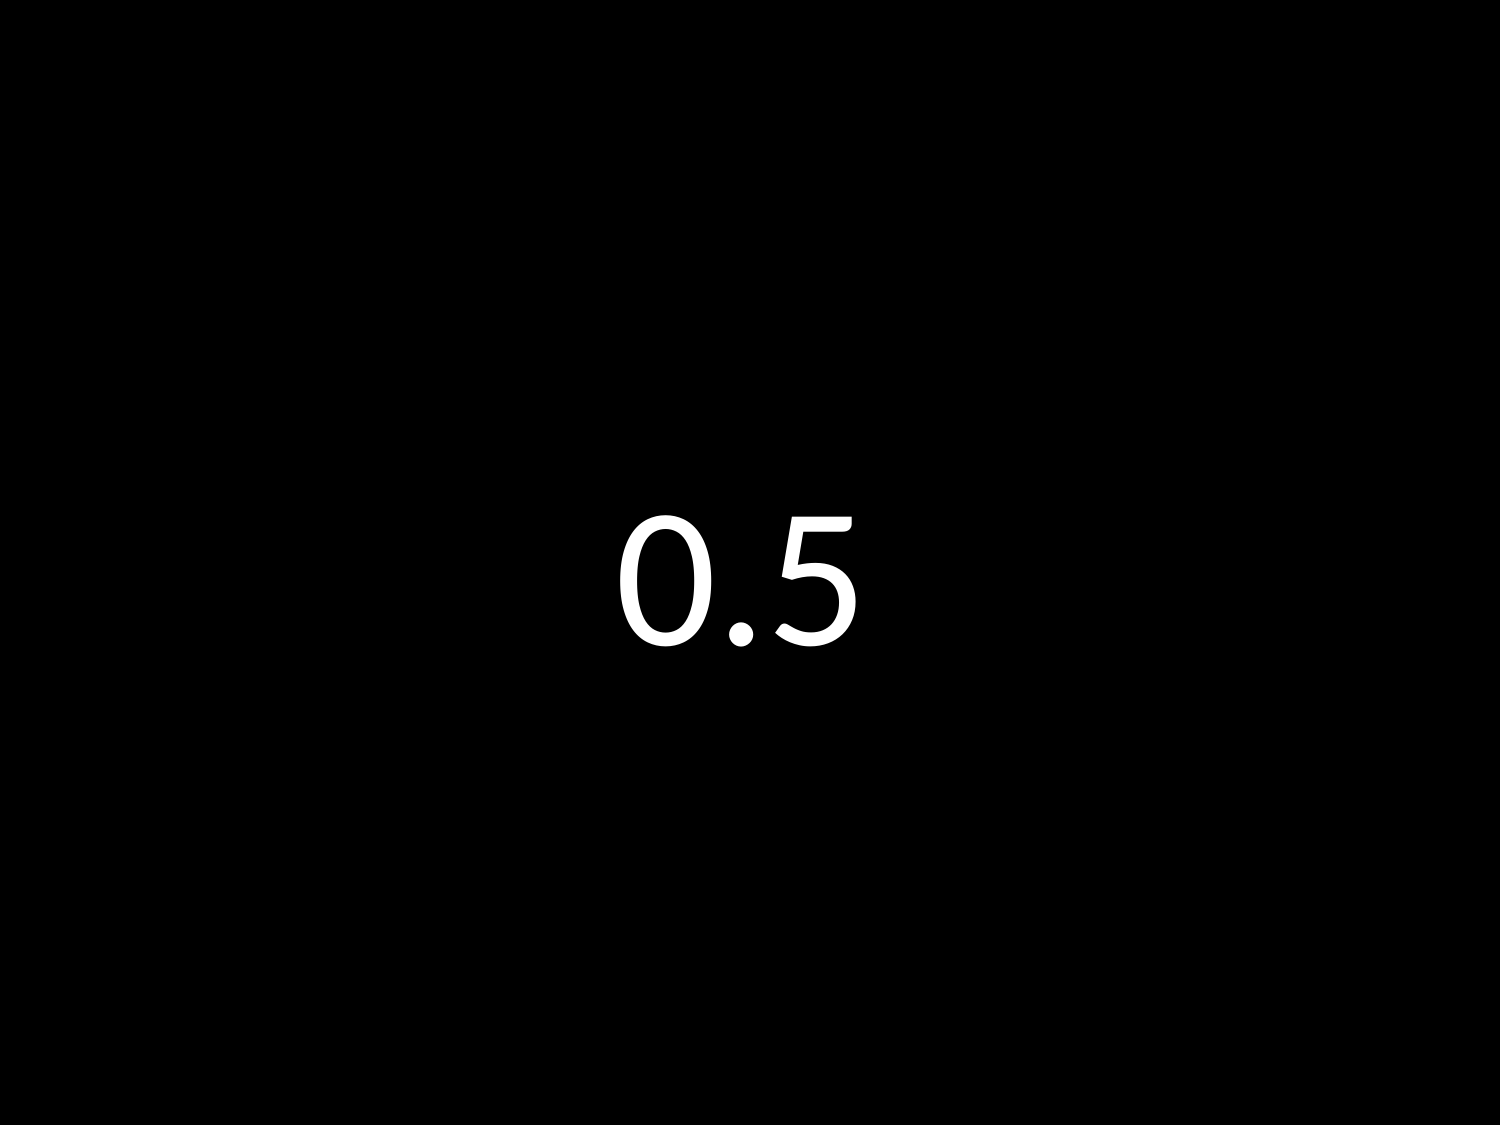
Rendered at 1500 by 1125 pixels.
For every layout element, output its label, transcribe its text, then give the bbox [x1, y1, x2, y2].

list 0.5 [600, 437, 900, 688]
